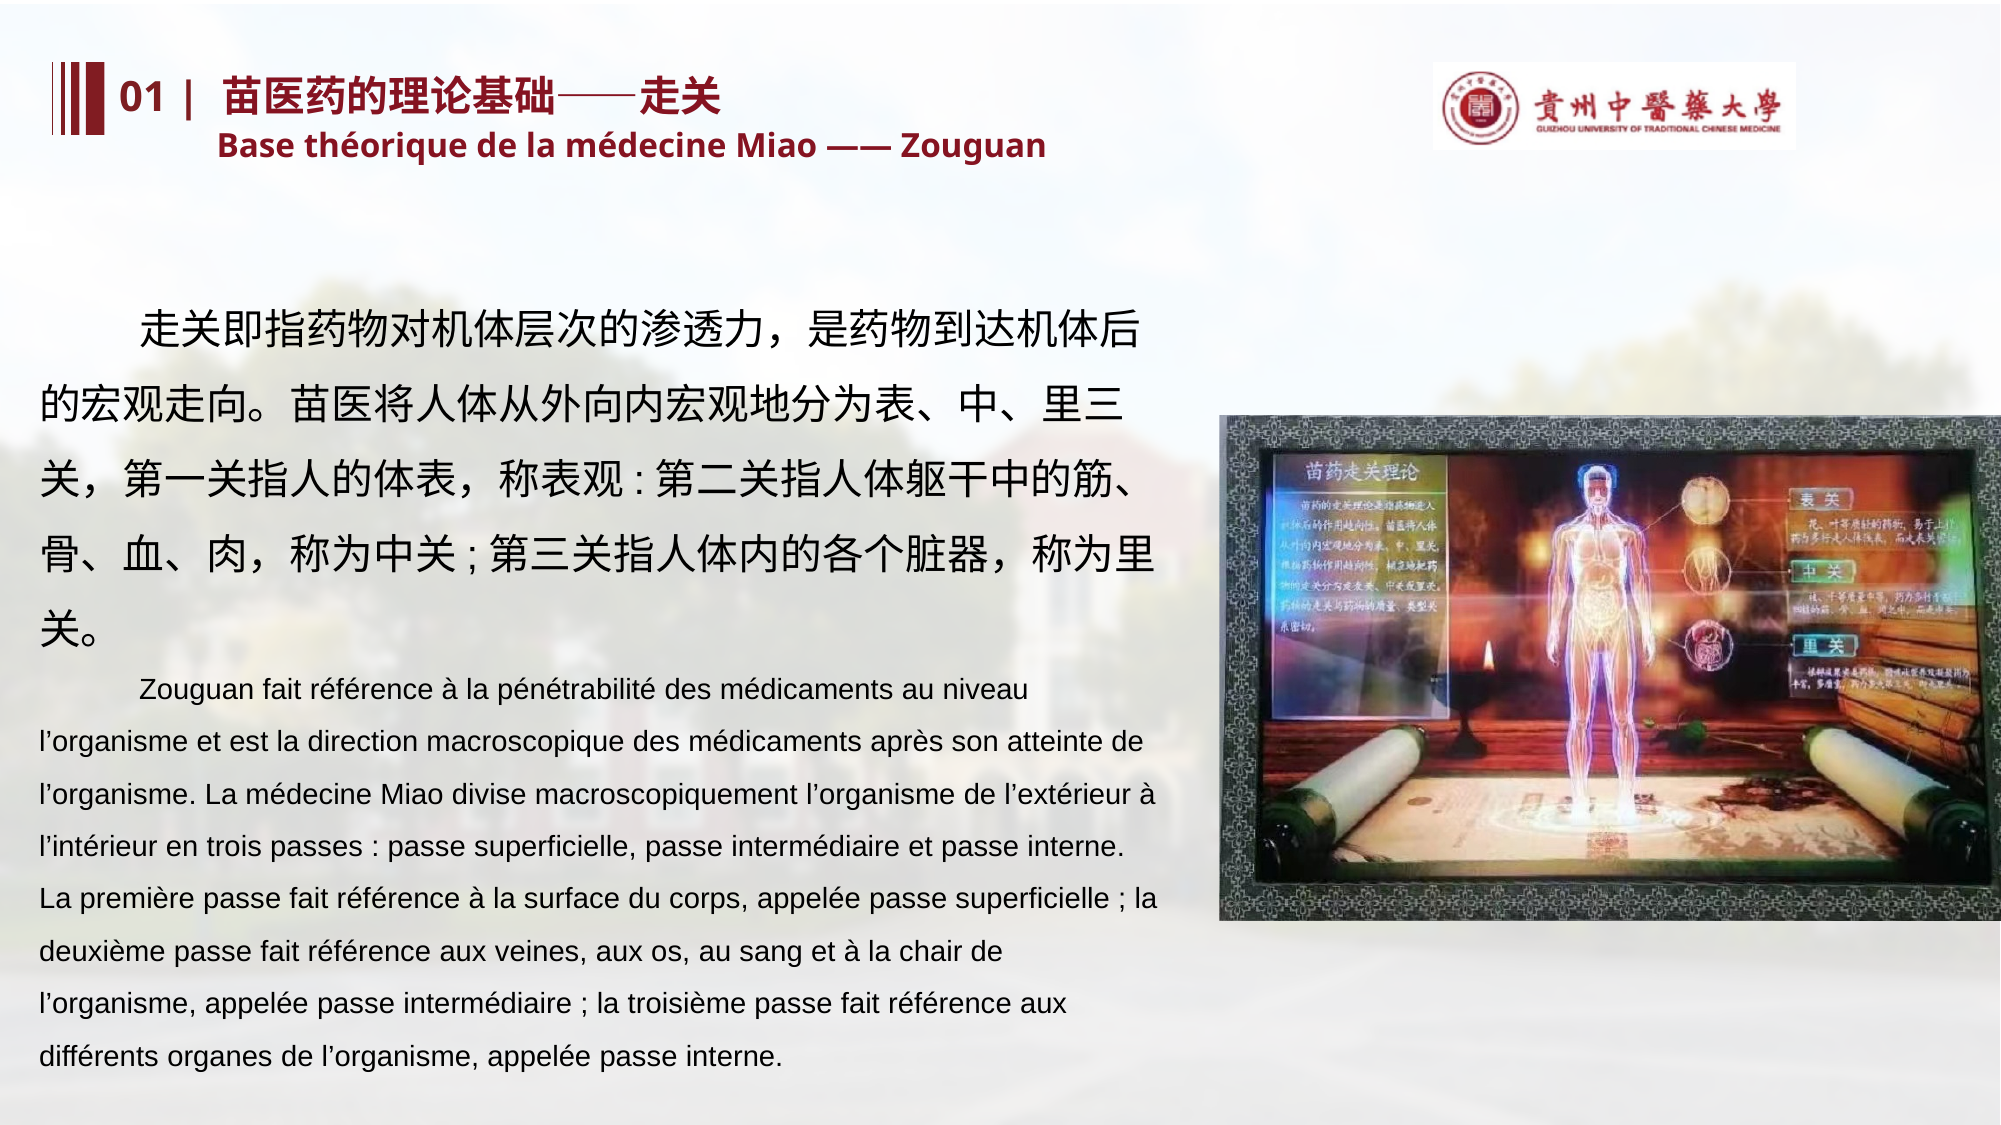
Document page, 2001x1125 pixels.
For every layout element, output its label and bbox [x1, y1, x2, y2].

text_box [0, 2, 2000, 1125]
picture [1218, 414, 2001, 922]
text_box [52, 61, 105, 136]
picture [1433, 61, 1796, 150]
